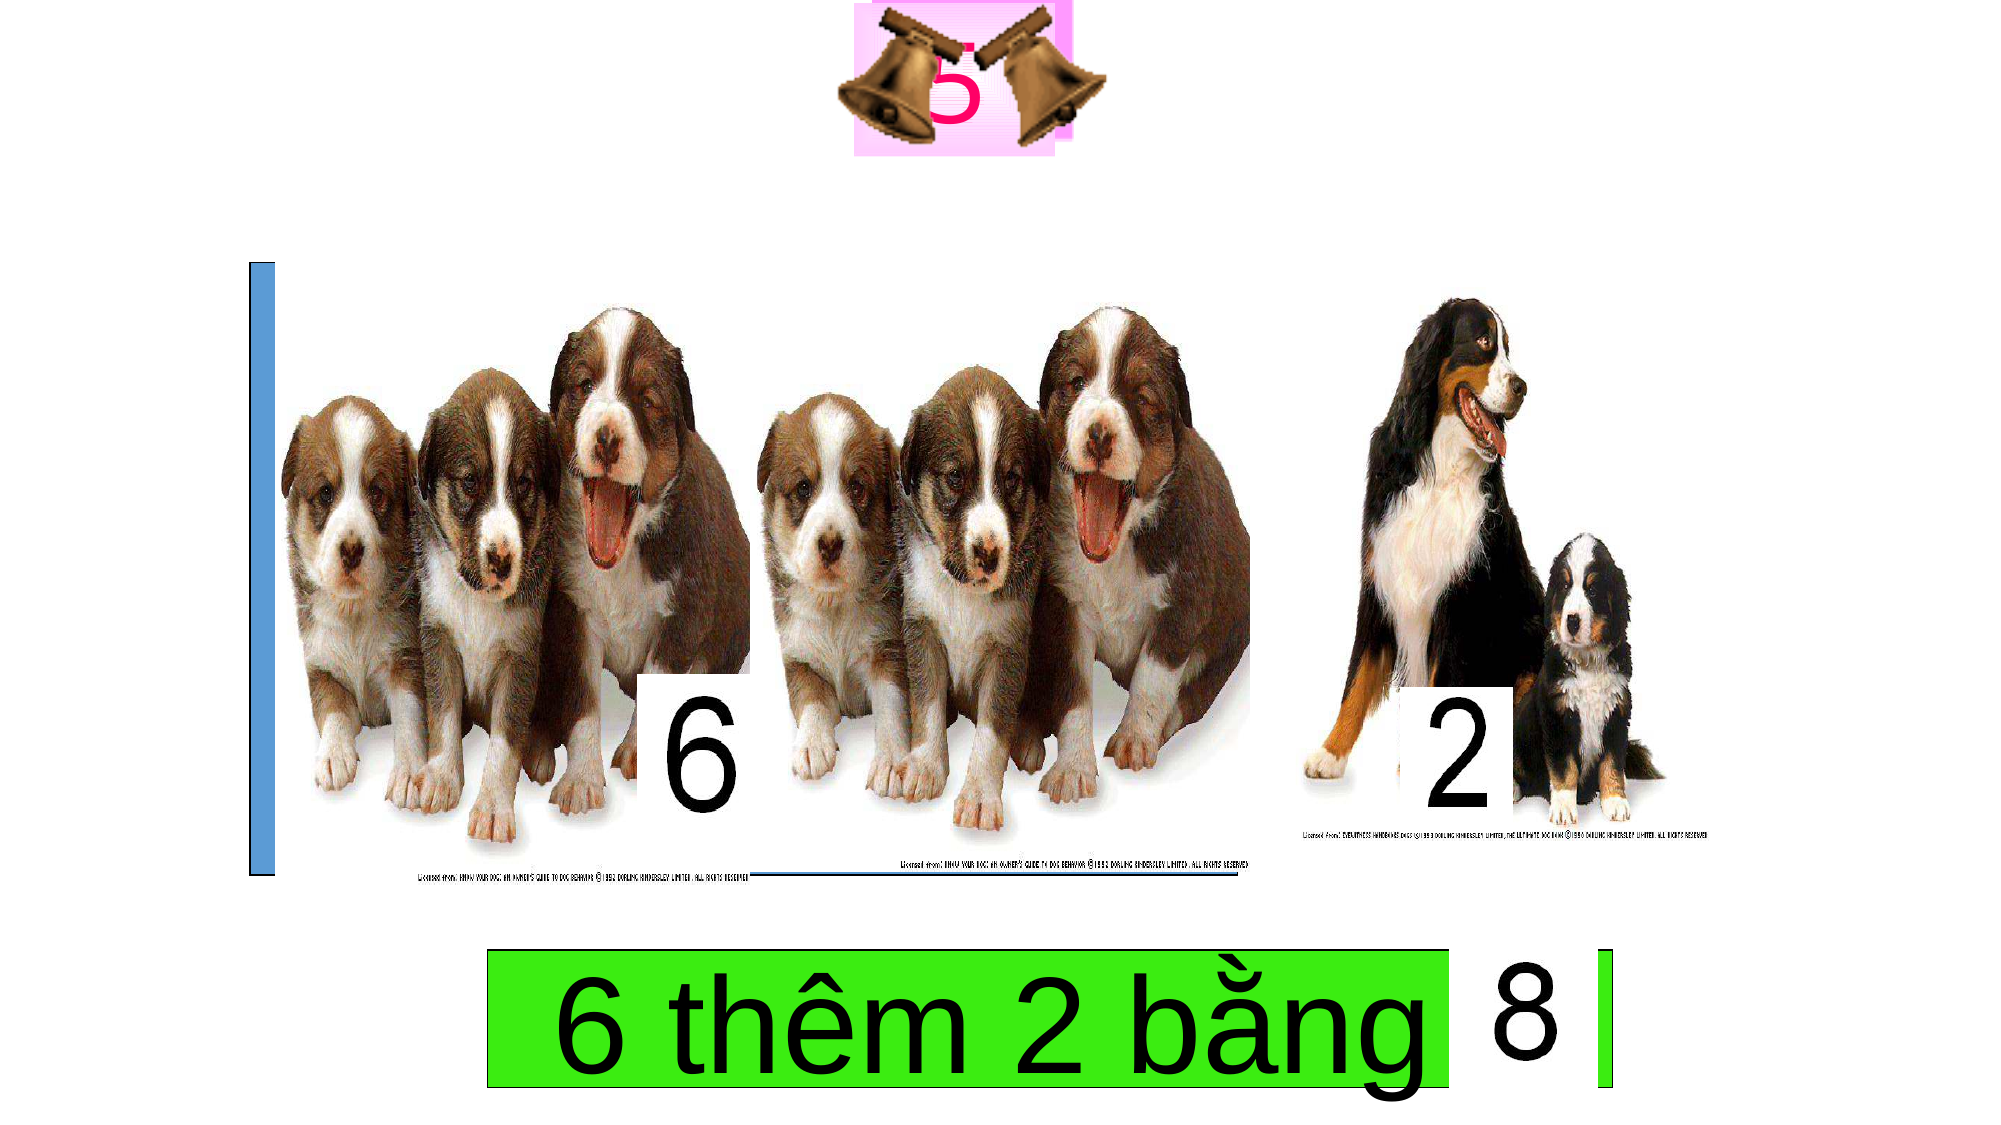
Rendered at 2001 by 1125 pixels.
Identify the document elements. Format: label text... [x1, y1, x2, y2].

picture [1449, 937, 1598, 1088]
picture [824, 0, 1124, 163]
text_box [537, 1088, 1488, 1100]
picture [274, 262, 1250, 885]
text_box 6 thêm 2 bằng ? [487, 949, 1449, 1088]
picture [1262, 287, 1709, 841]
text_box [250, 262, 274, 875]
text_box 6 thêm 2 bằng ? [1598, 949, 1613, 1088]
